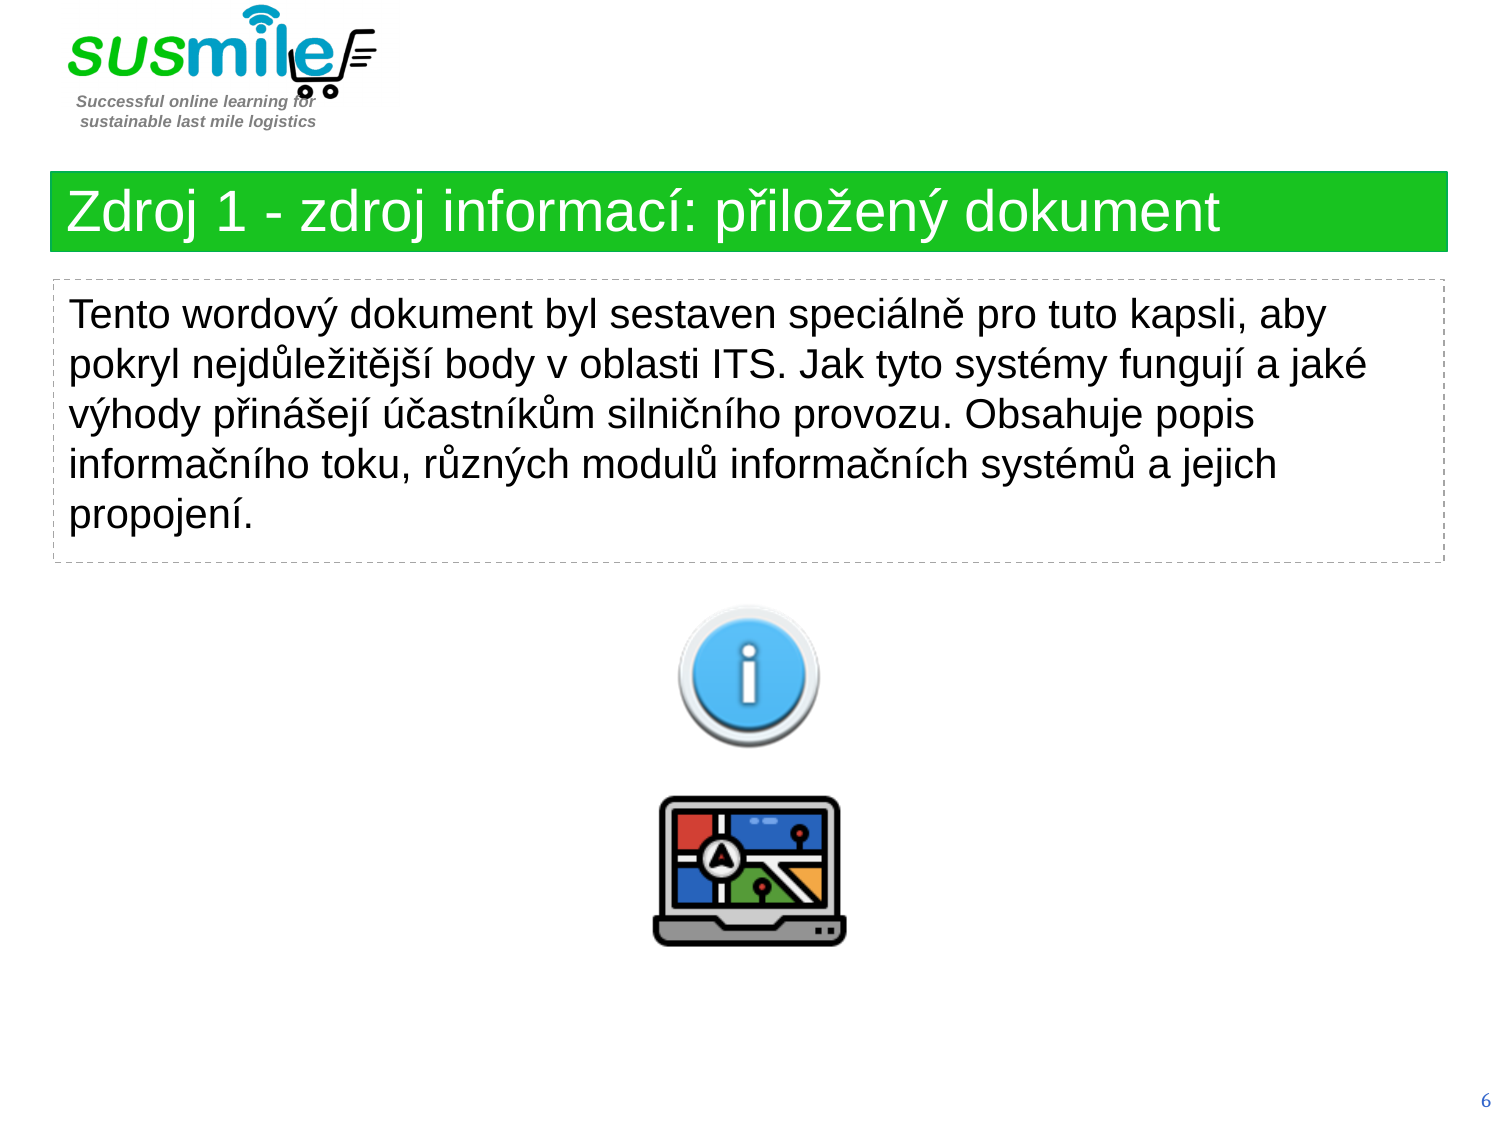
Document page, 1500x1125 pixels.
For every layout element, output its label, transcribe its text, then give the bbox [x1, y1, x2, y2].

text_box Tento wordový dokument byl sestaven speciálně pro tuto kapsli, aby pokryl nejdůležitější body v oblasti ITS. Jak tyto systémy fungují a jaké výhody přinášejí účastníkům silničního provozu. Obsahuje popis informačního toku, různých modulů informačních systémů a jejich propojení. [53, 279, 1445, 563]
picture [675, 601, 823, 749]
picture [649, 771, 851, 973]
slide_number 6 [1156, 1069, 1500, 1125]
picture [61, 0, 400, 107]
text_box Zdroj 1 - zdroj informací: přiložený dokument [51, 171, 1448, 252]
